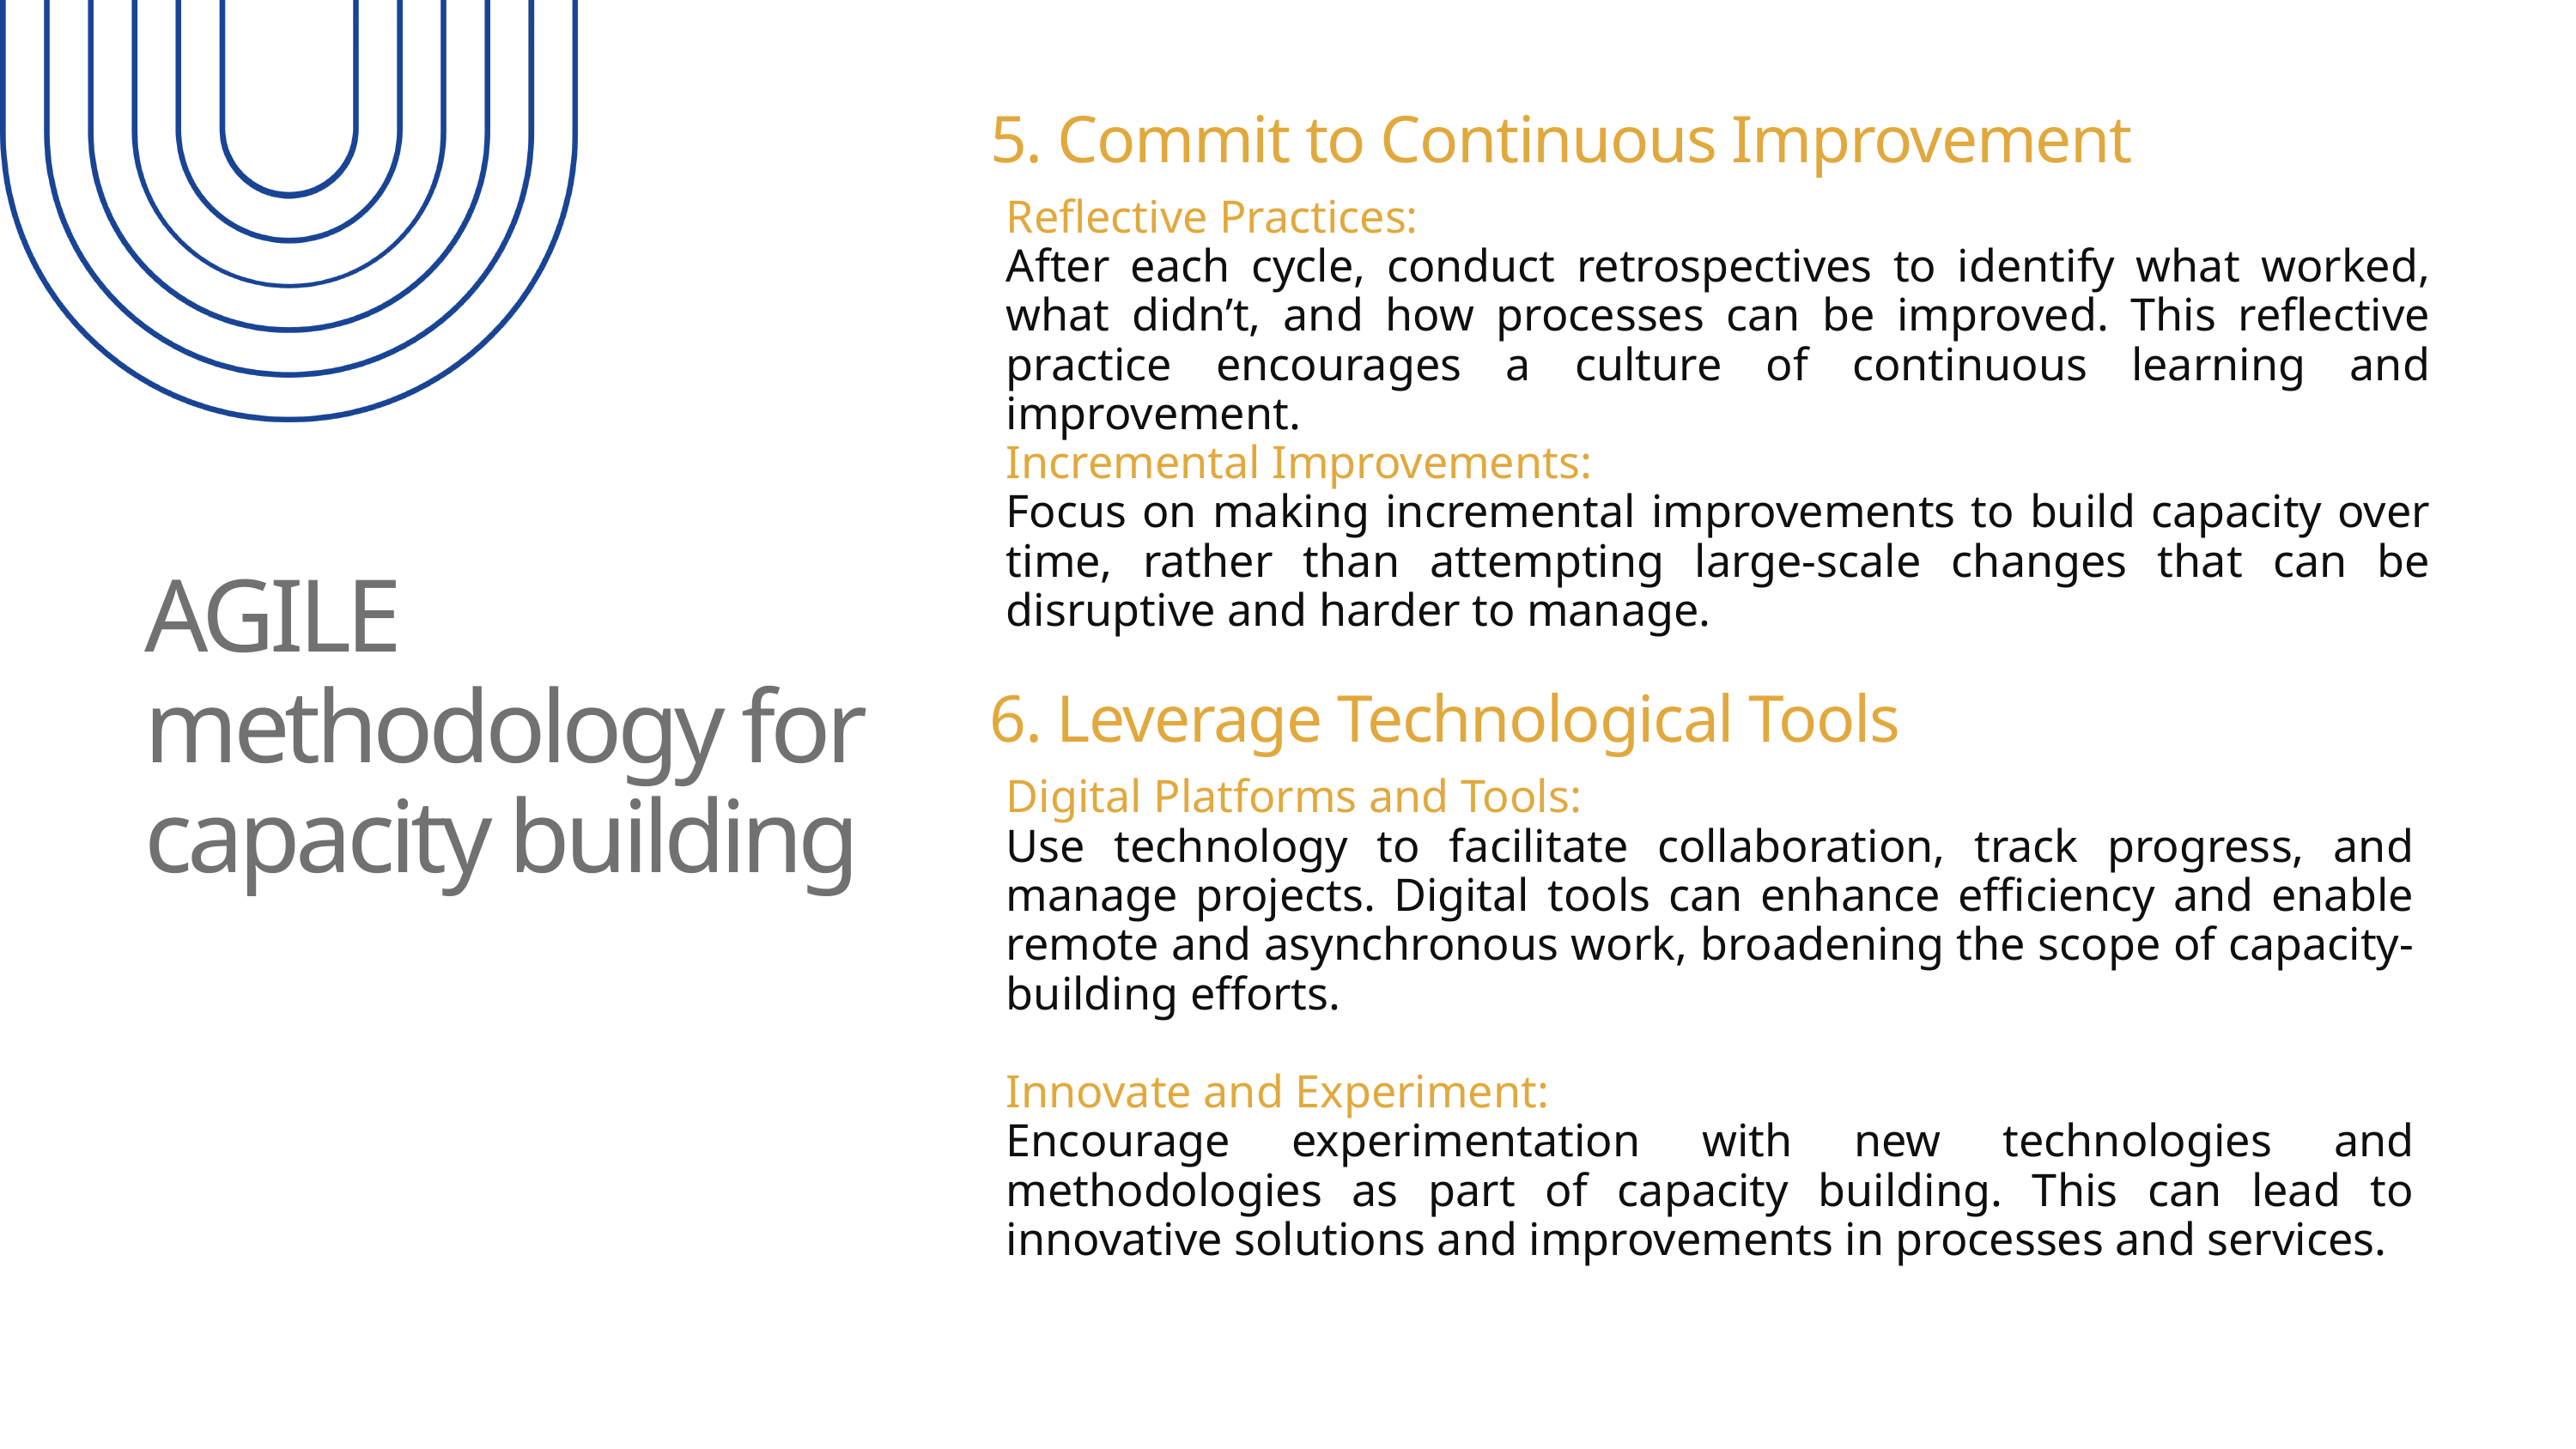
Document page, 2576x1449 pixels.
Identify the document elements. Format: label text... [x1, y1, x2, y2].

text_box 5. Commit to Continuous Improvement [990, 85, 2364, 176]
text_box Reflective Practices: After each cycle, conduct retrospectives to identify what worked, what didn’t, and how processes can be improved. This reflective practice encourages a culture of continuous learning and improvement. Incremental Improvements: Focus on making incremental improvements to build capacity over time, rather than attempting large-scale changes that can be disruptive and harder to manage. [1005, 192, 2432, 734]
text_box 6. Leverage Technological Tools [989, 664, 2431, 755]
text_box Digital Platforms and Tools: Use technology to facilitate collaboration, track progress, and manage projects. Digital tools can enhance efficiency and enable remote and asynchronous work, broadening the scope of capacity-building efforts. Innovate and Experiment: Encourage experimentation with new technologies and methodologies as part of capacity building. This can lead to innovative solutions and improvements in processes and services. [1005, 773, 2415, 1363]
text_box AGILE methodology for capacity building [144, 562, 927, 894]
text_box [0, 0, 579, 422]
